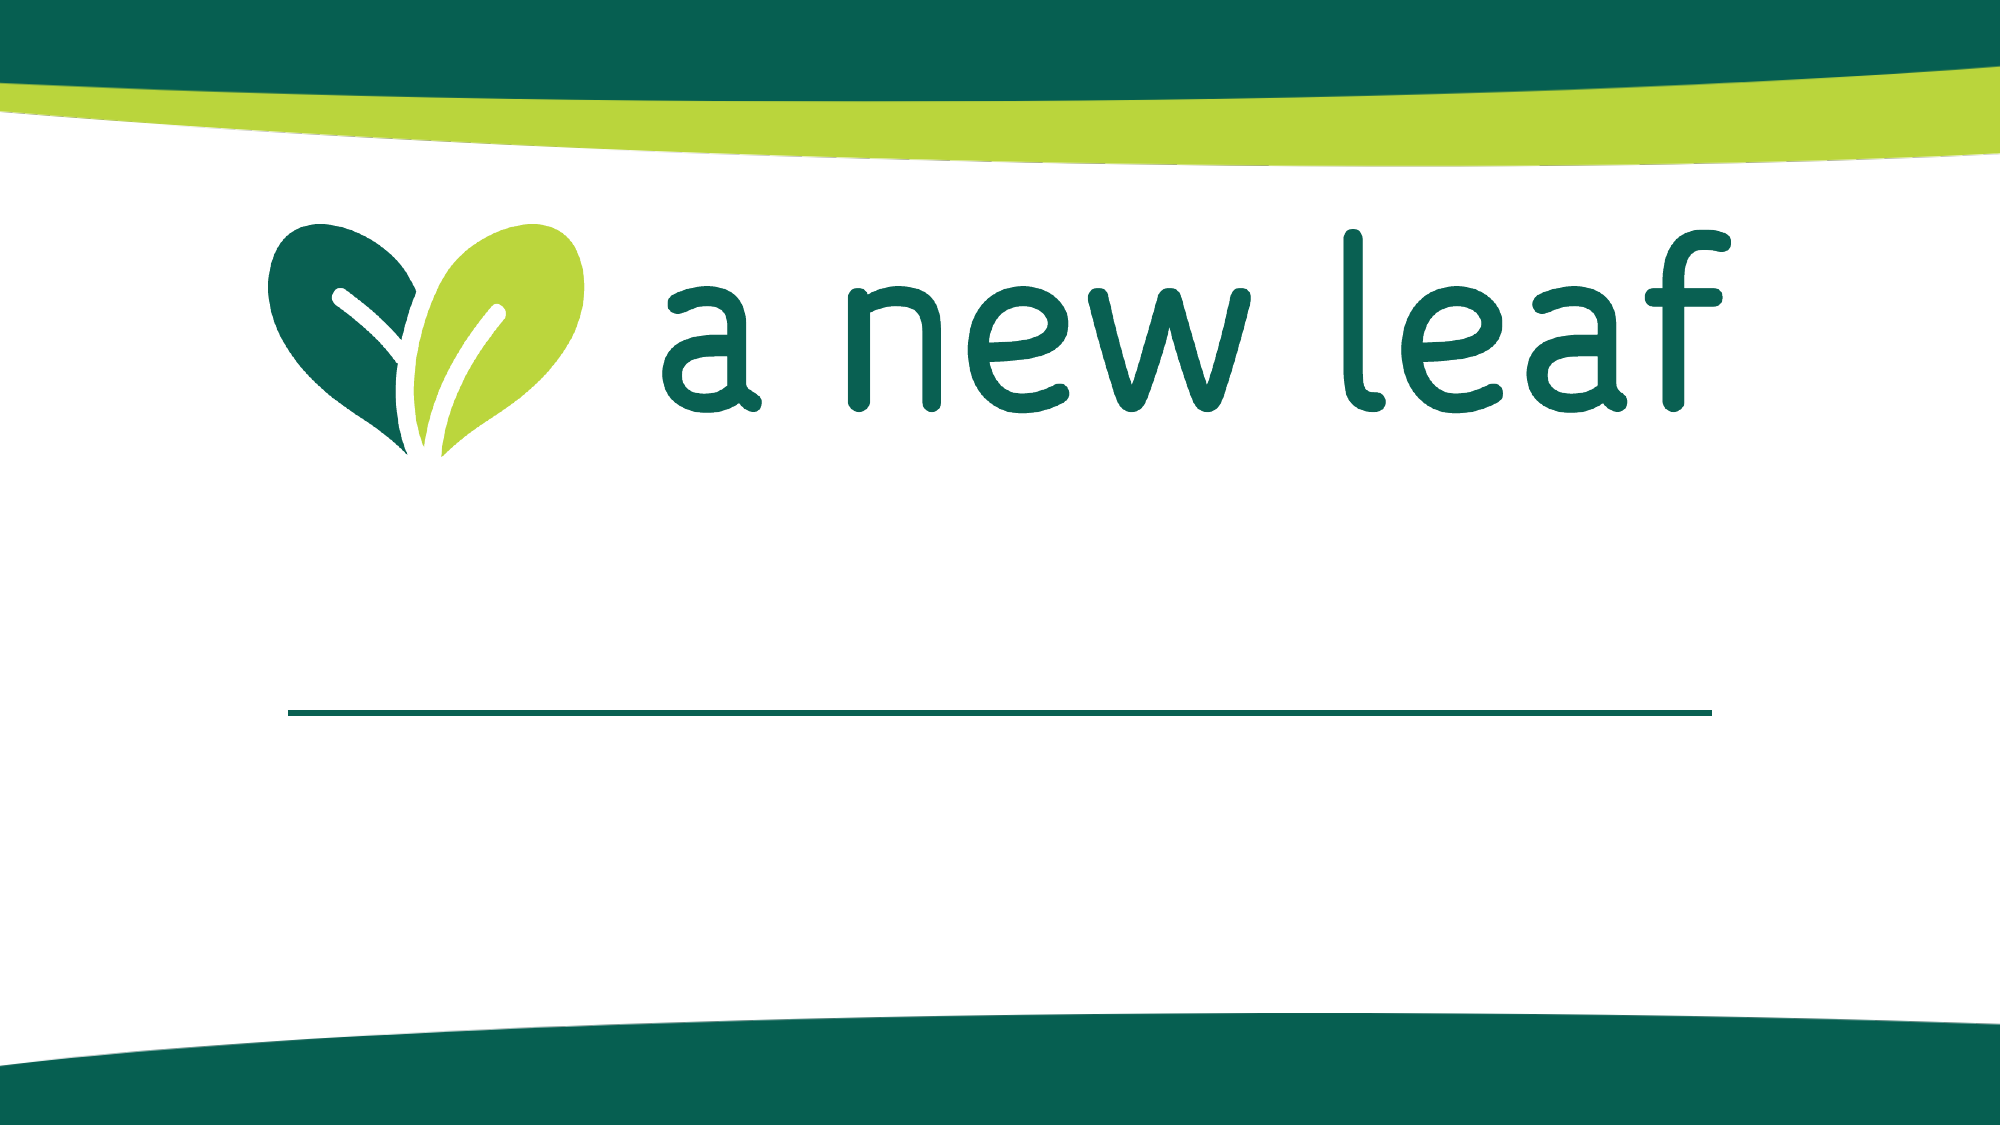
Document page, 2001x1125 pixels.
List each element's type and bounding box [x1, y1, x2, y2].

picture [0, 0, 2000, 187]
picture [268, 224, 1731, 457]
picture [0, 989, 2000, 1125]
